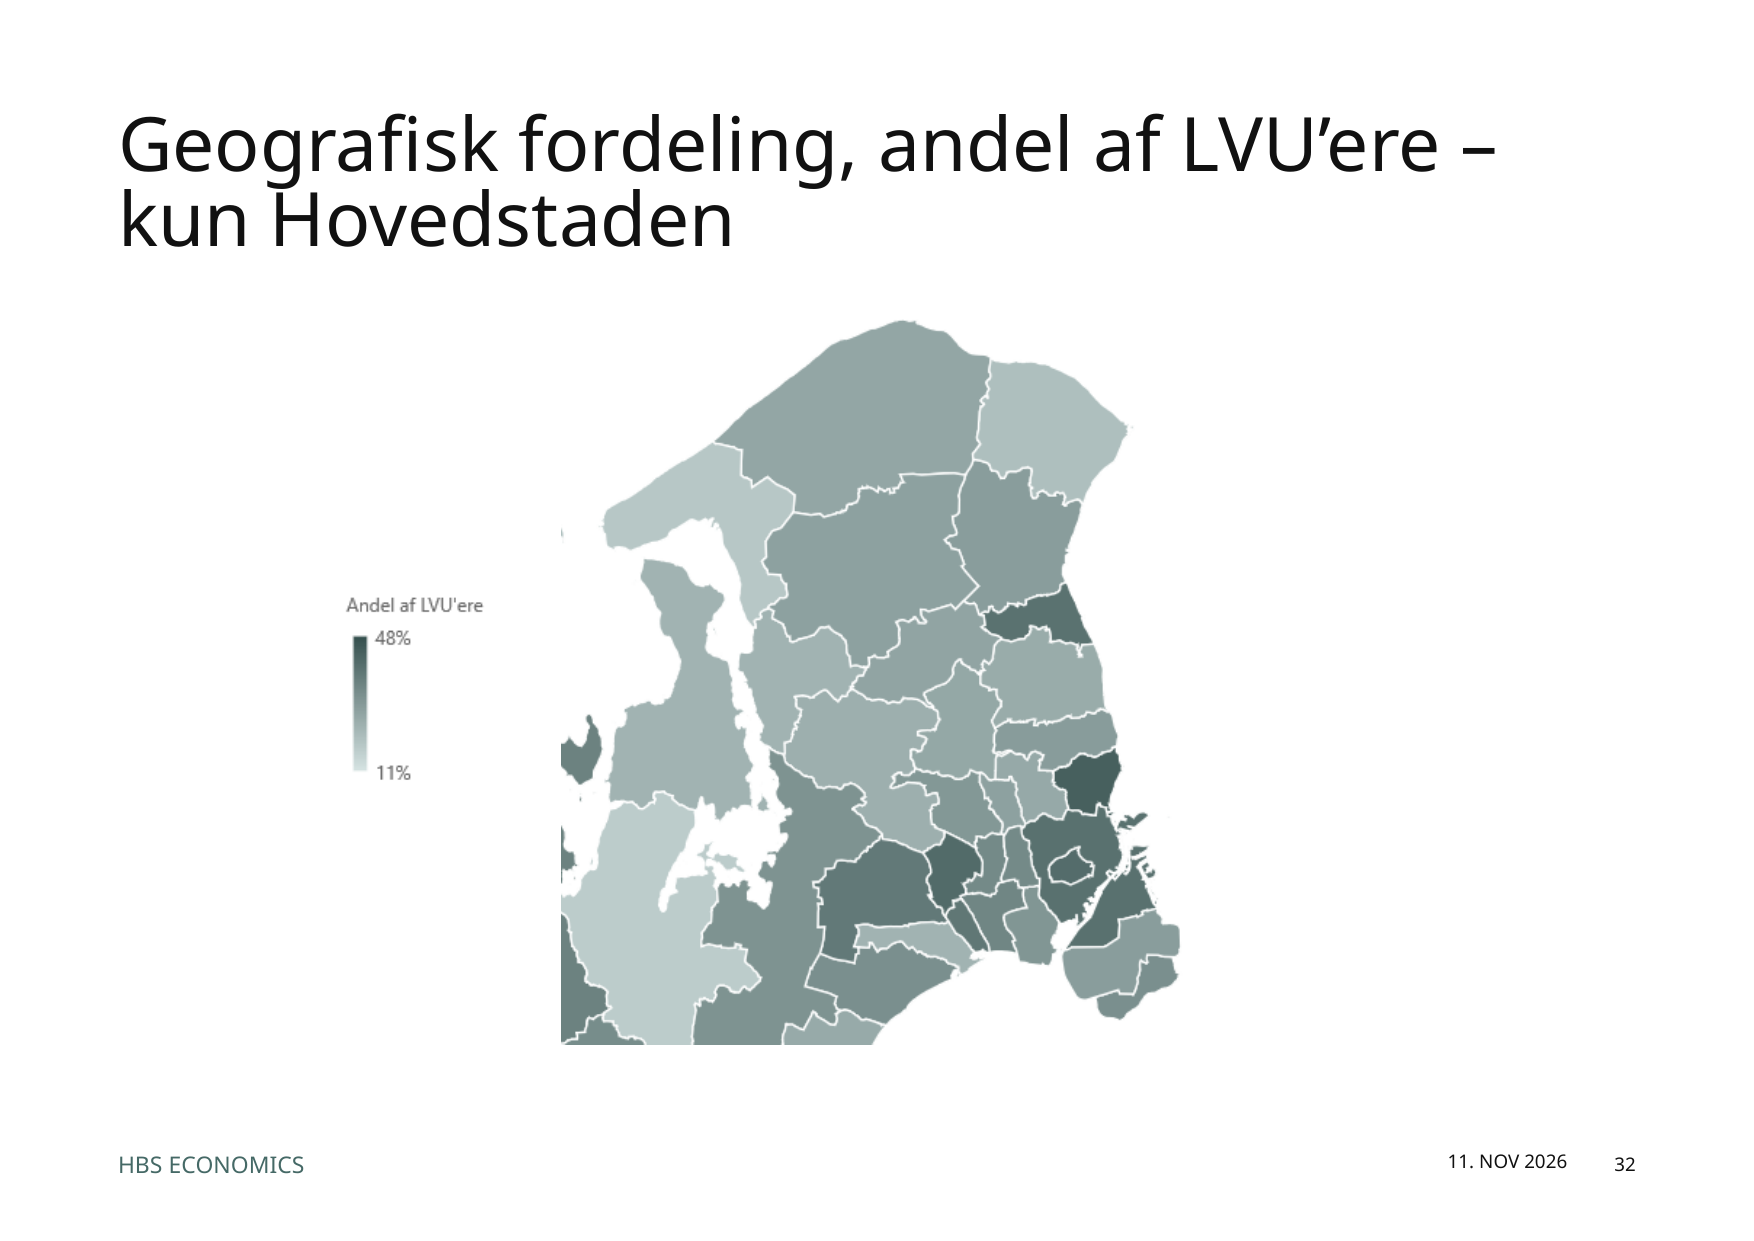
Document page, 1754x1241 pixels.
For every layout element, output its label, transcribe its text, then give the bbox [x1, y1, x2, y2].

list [561, 305, 1193, 1046]
picture [337, 587, 492, 791]
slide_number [1221, 1143, 1568, 1176]
slide_number 32 [1603, 1145, 1636, 1179]
title Geografisk fordeling, andel af LVU’ere – kun Hovedstaden [118, 111, 1636, 232]
